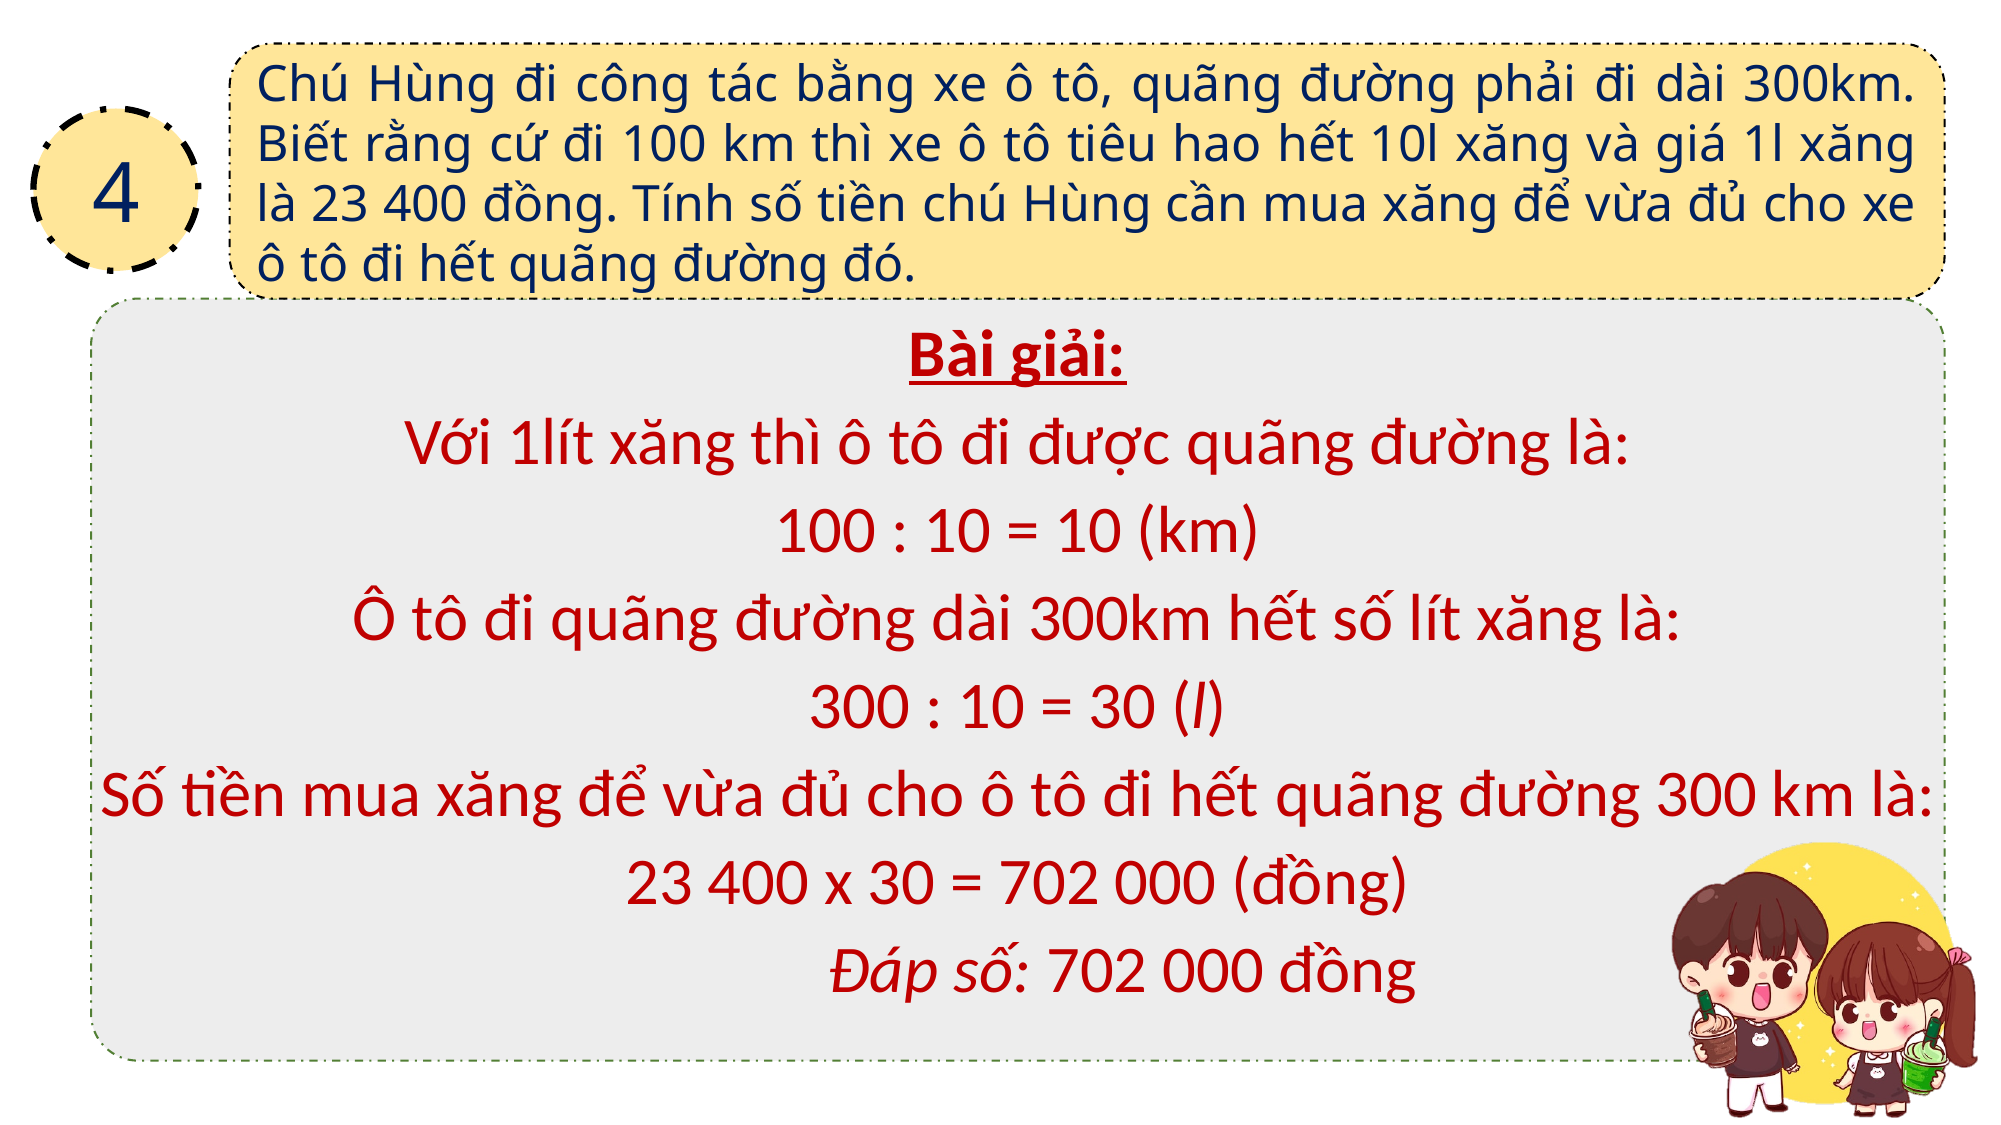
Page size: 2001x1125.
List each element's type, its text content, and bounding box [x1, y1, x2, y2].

text_box [90, 1013, 1631, 1062]
text_box Chú Hùng đi công tác bằng xe ô tô, quãng đường phải đi dài 300km. Biết rằng cứ đi 100 km thì xe ô tô tiêu hao hết 10l xăng và giá 1l xăng là 23 400 đồng. Tính số tiền chú Hùng cần mua xăng để vừa đủ cho xe ô tô đi hết quãng đường đó. [228, 42, 1946, 294]
picture [1631, 826, 2000, 1125]
text_box Bài giải: Với 1lít xăng thì ô tô đi được quãng đường là: 100 : 10 = 10 (km) Ô tô đi quãng đường dài 300km hết số lít xăng là: 300 : 10 = 30 (l) Số tiền mua xăng để vừa đủ cho ô tô đi hết quãng đường 300 km là: 23 400 x 30 = 702 000 (đồng) Đáp số: 702 000 đồng [67, 294, 1968, 1013]
text_box 4 [33, 108, 199, 271]
